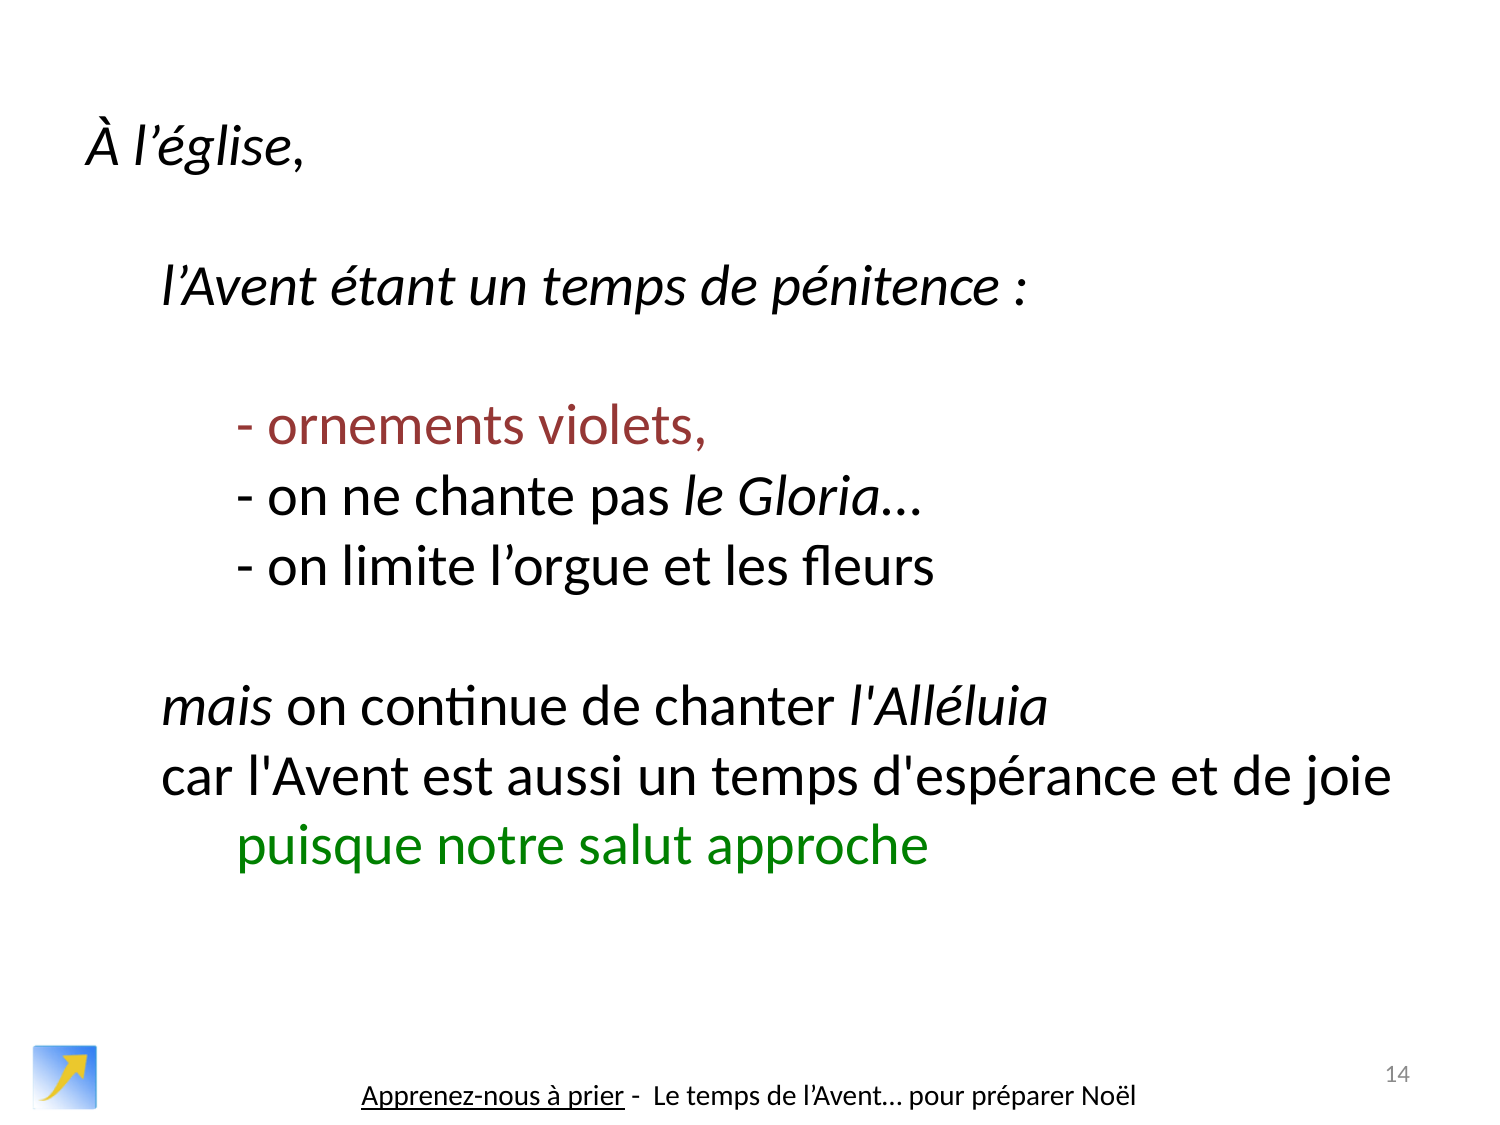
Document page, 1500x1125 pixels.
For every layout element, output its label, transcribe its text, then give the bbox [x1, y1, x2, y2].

text_box Apprenez-nous à prier - Le temps de l’Avent… pour préparer Noël [346, 1069, 1153, 1119]
text_box À l’église, l’Avent étant un temps de pénitence : - ornements violets, - on ne chante pas le Gloria… - on limite l’orgue et les fleurs mais on continue de chanter l'Alléluia car l'Avent est aussi un temps d'espérance et de joie puisque notre salut approche [71, 99, 1447, 954]
picture [29, 1041, 101, 1113]
slide_number 14 [1074, 1042, 1425, 1103]
